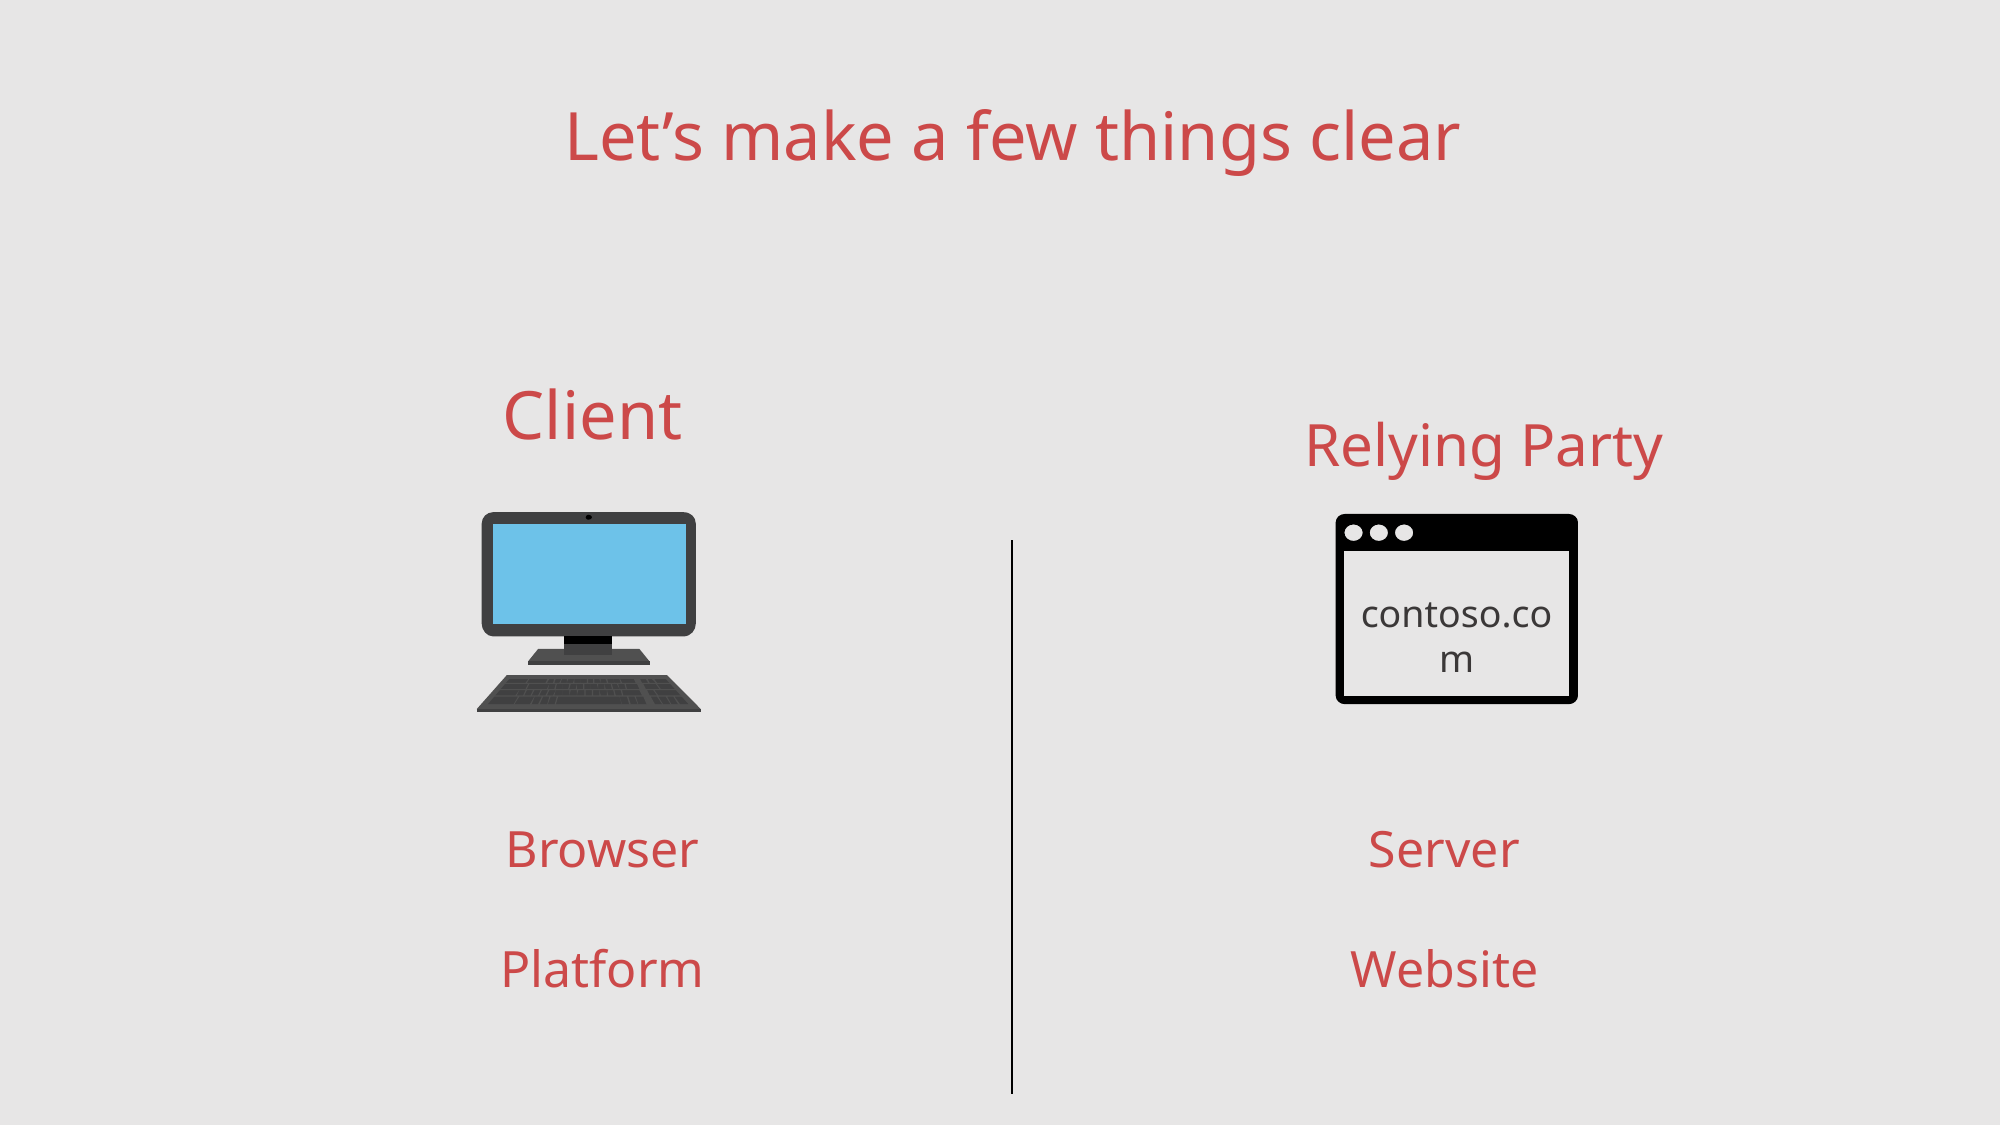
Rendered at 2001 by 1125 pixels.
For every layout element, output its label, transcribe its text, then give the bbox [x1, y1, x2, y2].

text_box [1336, 514, 1578, 704]
text_box Let’s make a few things clear [549, 86, 1477, 181]
text_box Relying Party [1289, 330, 1678, 486]
text_box Client [487, 365, 698, 460]
picture [476, 512, 703, 712]
text_box Server Website [1335, 749, 1554, 1005]
text_box Browser Platform [485, 749, 720, 1005]
